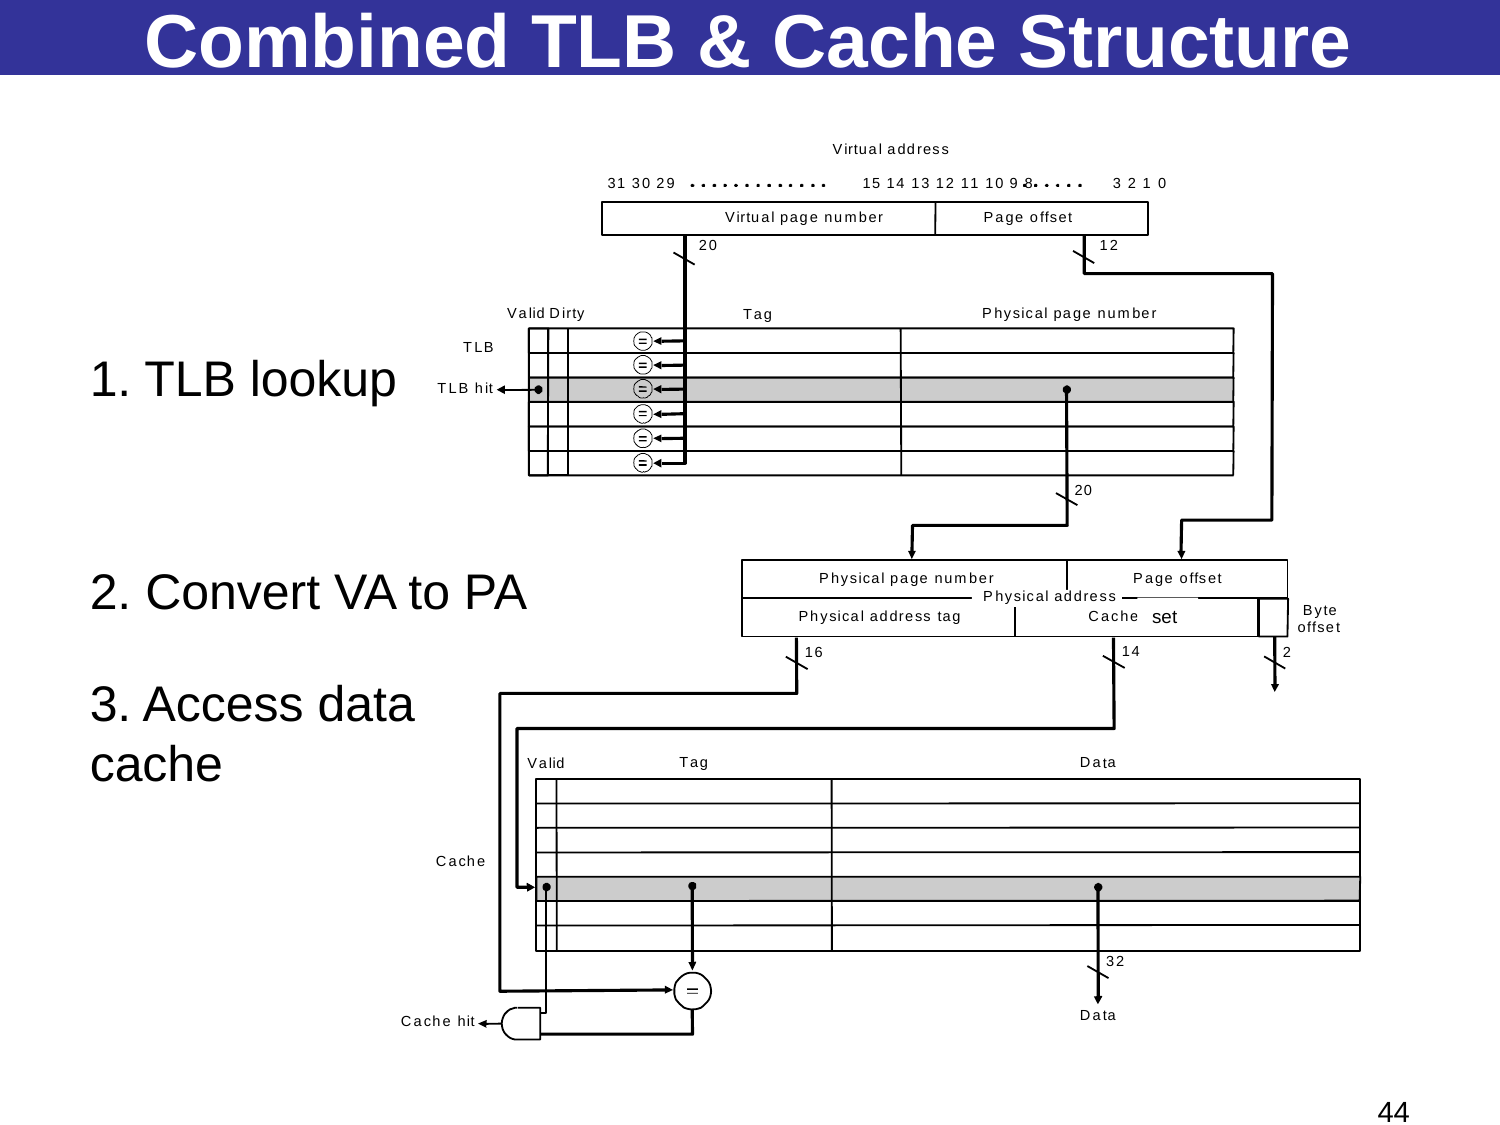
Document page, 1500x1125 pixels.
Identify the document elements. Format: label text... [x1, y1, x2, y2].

text_box 2. Convert VA to PA [75, 552, 394, 627]
text_box 1. TLB lookup [74, 339, 394, 415]
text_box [399, 139, 1363, 1042]
title Combined TLB & Cache Structure [0, 0, 1500, 75]
slide_number 44 [1074, 1085, 1425, 1125]
text_box 3. Access data cache [74, 664, 394, 800]
